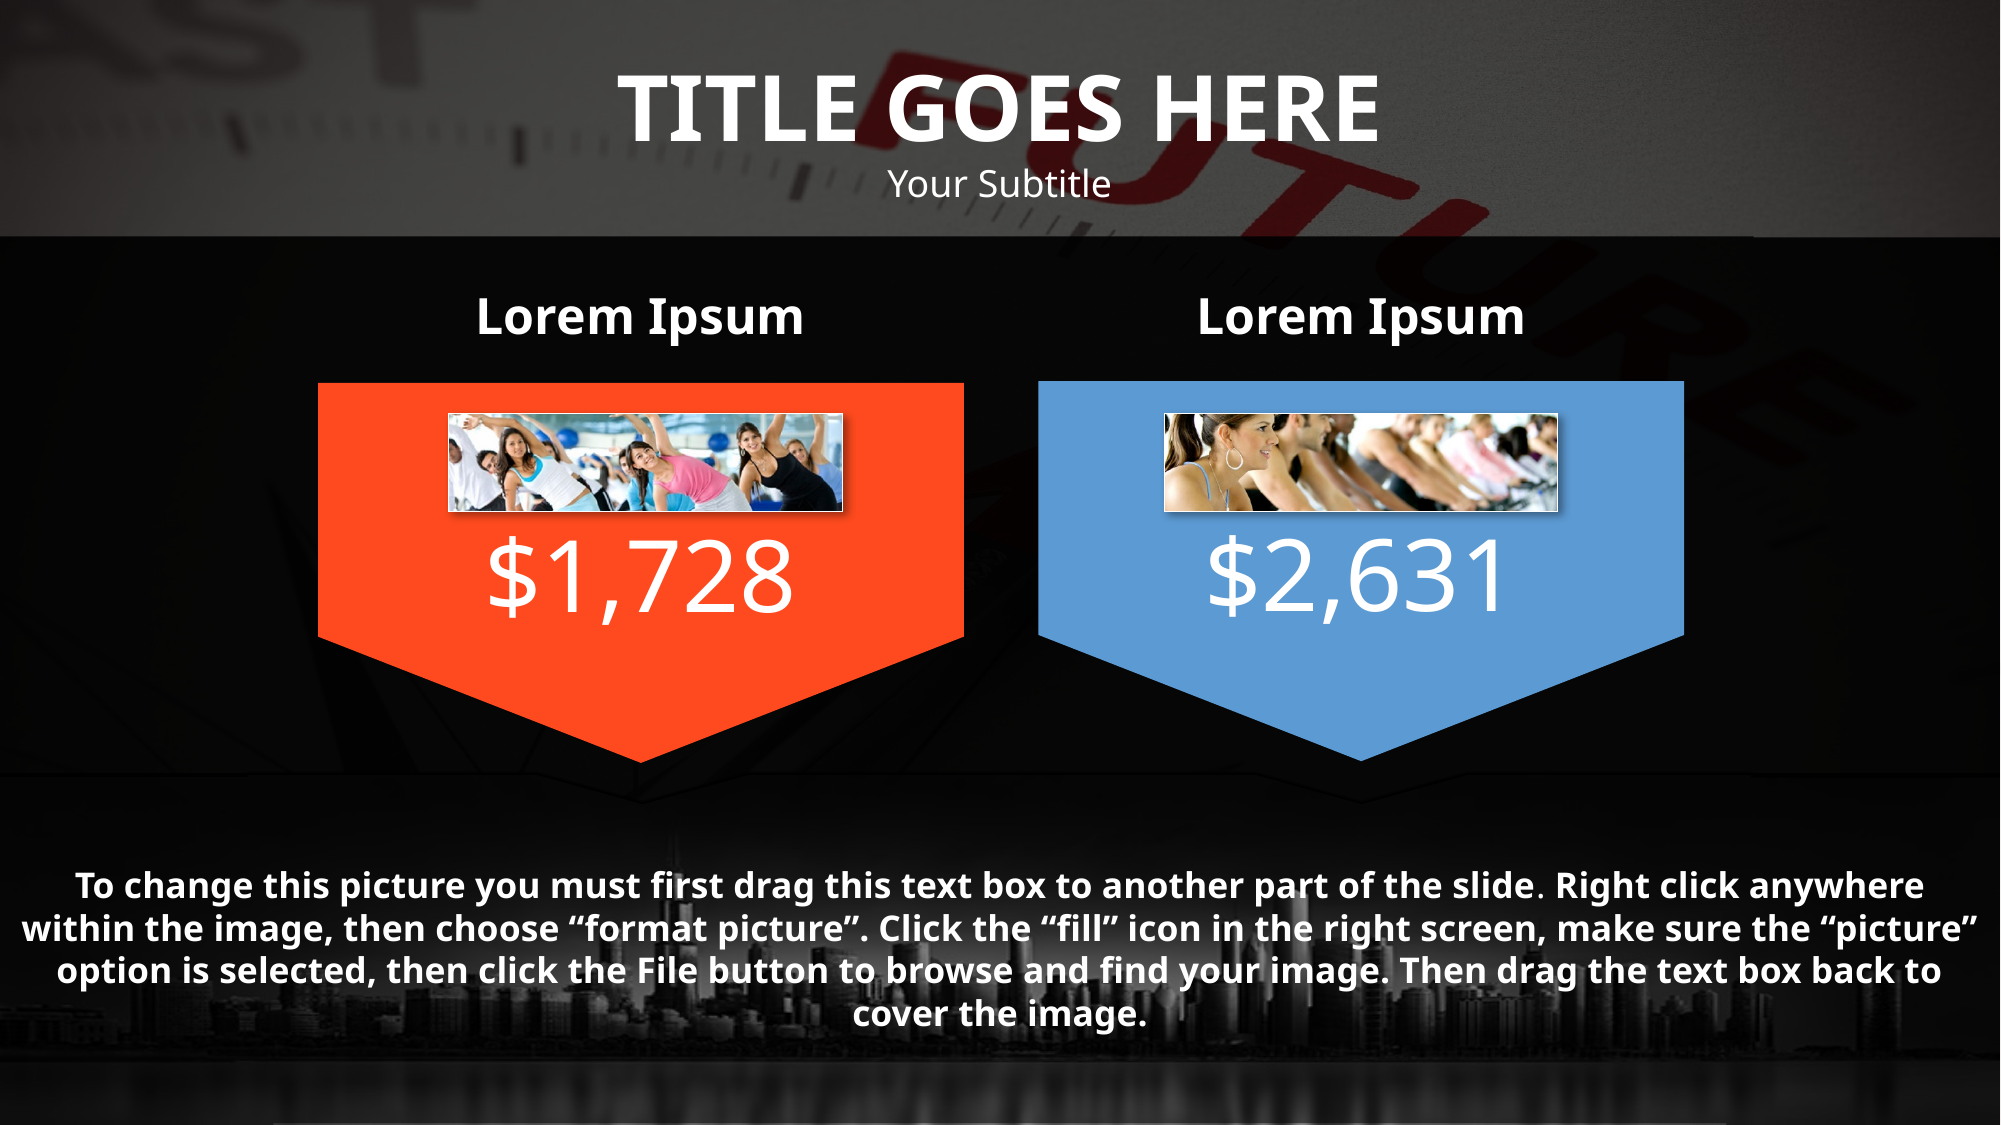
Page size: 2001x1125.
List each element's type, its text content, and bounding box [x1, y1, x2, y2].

text_box Lorem Ipsum [462, 284, 819, 345]
text_box [0, 235, 2000, 806]
picture [448, 413, 843, 512]
text_box $2,631 [1037, 380, 1686, 763]
text_box TITLE GOES HERE Your Subtitle [548, 42, 1452, 212]
text_box Lorem Ipsum [1183, 284, 1540, 345]
text_box $1,728 [316, 381, 965, 765]
text_box To change this picture you must first drag this text box to another part of the slide. Right click anywhere within the image, then choose “format picture”. Click the “fill” icon in the right screen, make sure the “picture” option is selected, then click the File button to browse and find your image. Then drag the text box back to cover the image. [0, 777, 2000, 1125]
picture [1164, 413, 1558, 512]
